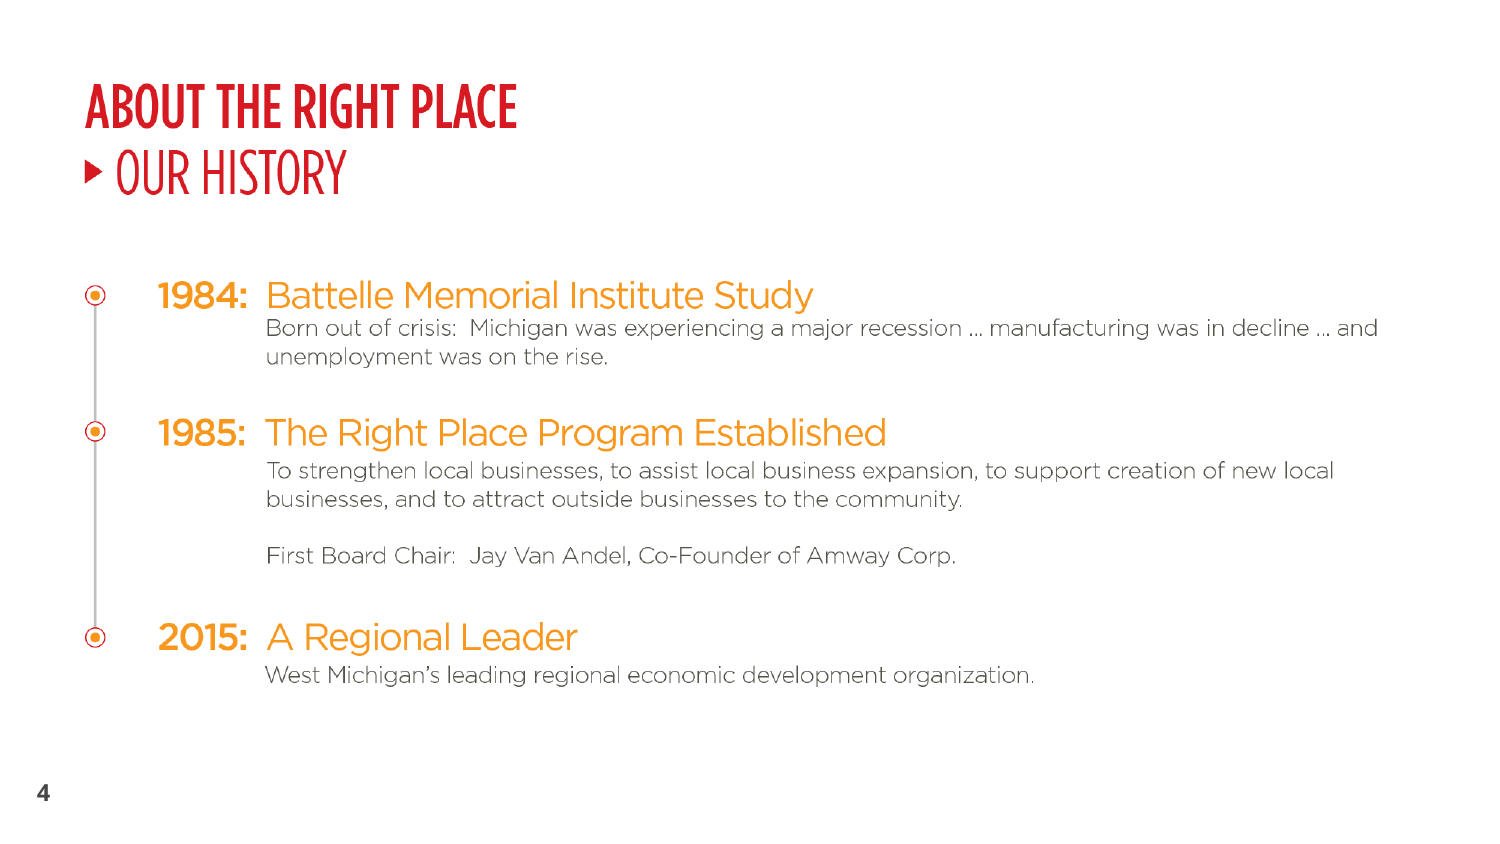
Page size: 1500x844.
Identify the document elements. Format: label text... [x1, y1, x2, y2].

slide_number 4 [0, 768, 88, 816]
picture [0, 0, 1500, 844]
